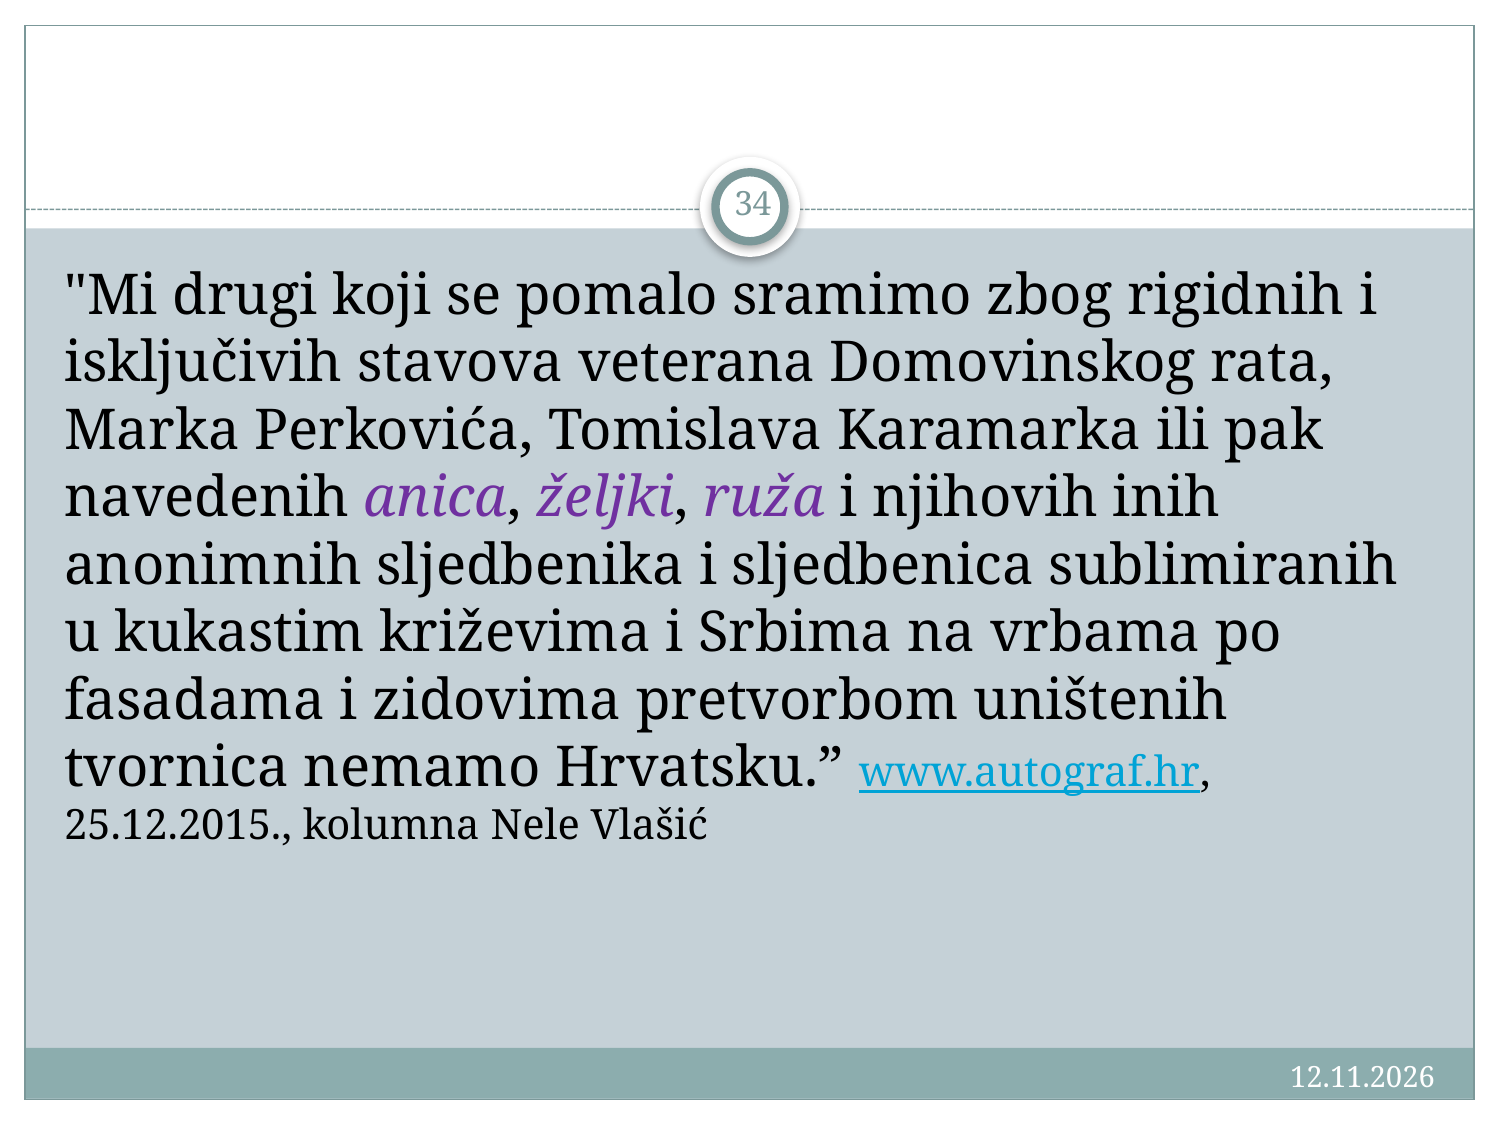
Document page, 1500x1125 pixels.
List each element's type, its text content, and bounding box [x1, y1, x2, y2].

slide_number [950, 1050, 1450, 1111]
list "Mi drugi koji se pomalo sramimo zbog rigidnih i isključivih stavova veterana Domovinskog rata, Marka Perkovića, Tomislava Karamarka ili pak navedenih anica, željki, ruža i njihovih inih anonimnih sljedbenika i sljedbenica sublimiranih u kukastim križevima i Srbima na vrbama po fasadama i zidovima pretvorbom uništenih tvornica nemamo Hrvatsku.” www.autograf.hr, 25.12.2015., kolumna Nele Vlašić [49, 250, 1445, 1001]
slide_number 34 [715, 168, 791, 241]
